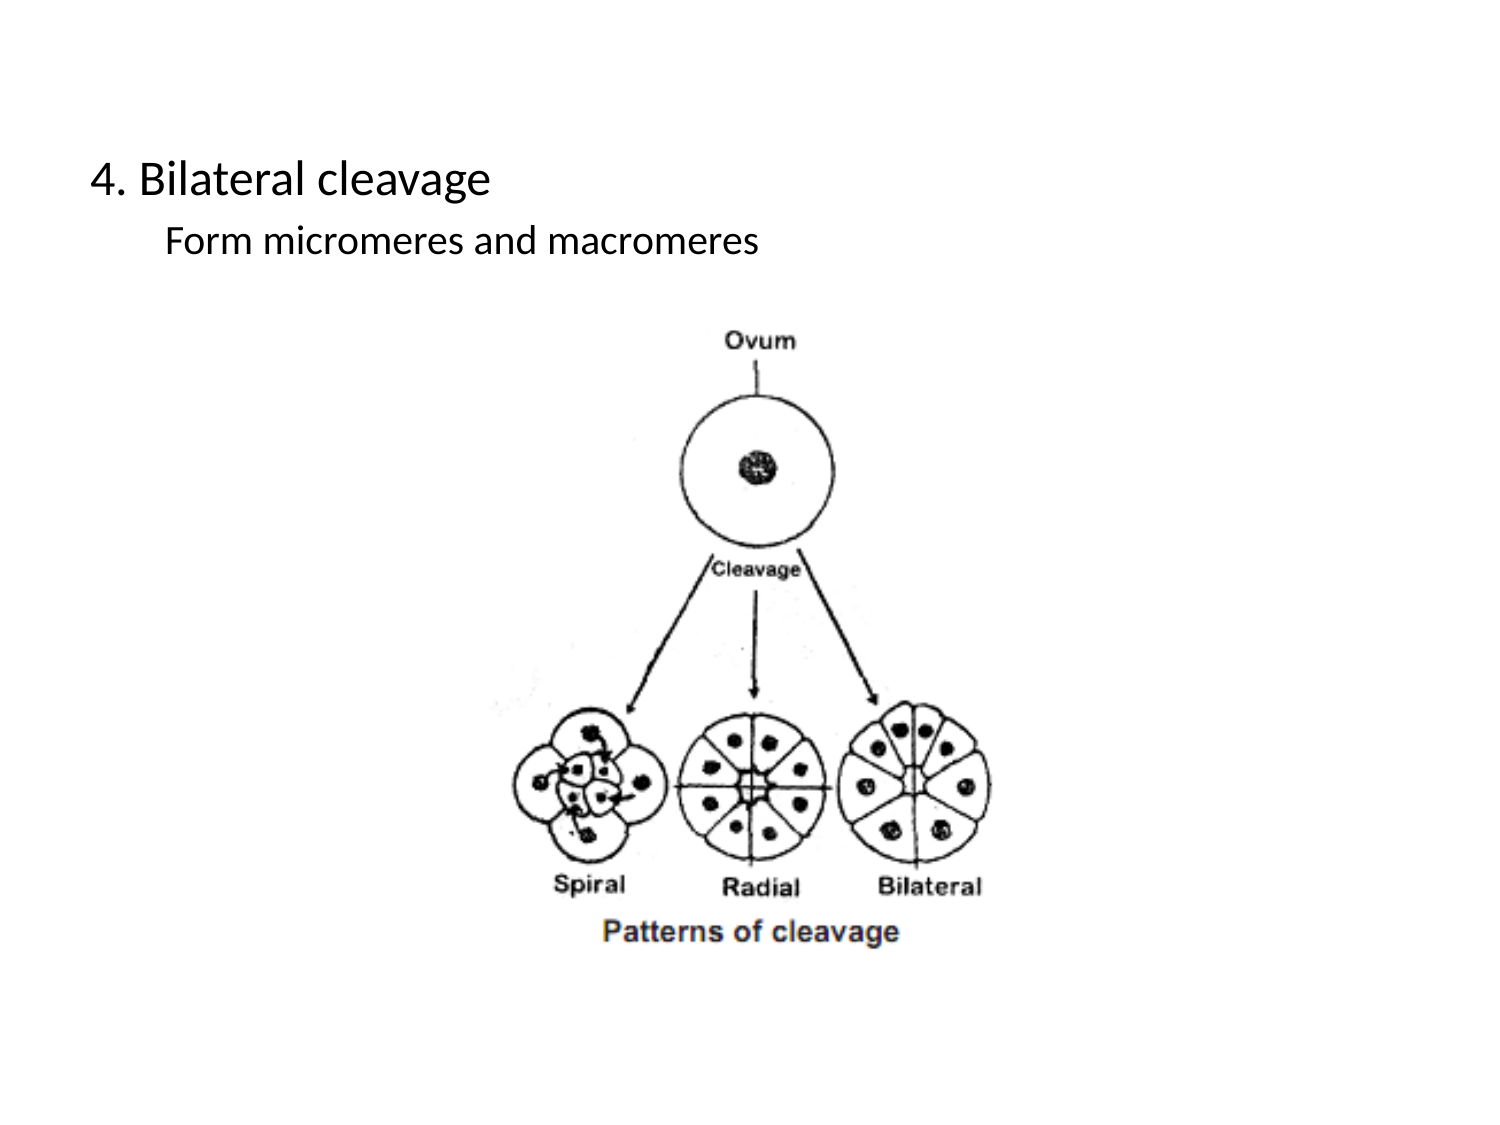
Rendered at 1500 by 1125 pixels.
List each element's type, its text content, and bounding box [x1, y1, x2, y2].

list 4. Bilateral cleavage Form micromeres and macromeres [75, 137, 1425, 1005]
picture [487, 329, 1013, 963]
